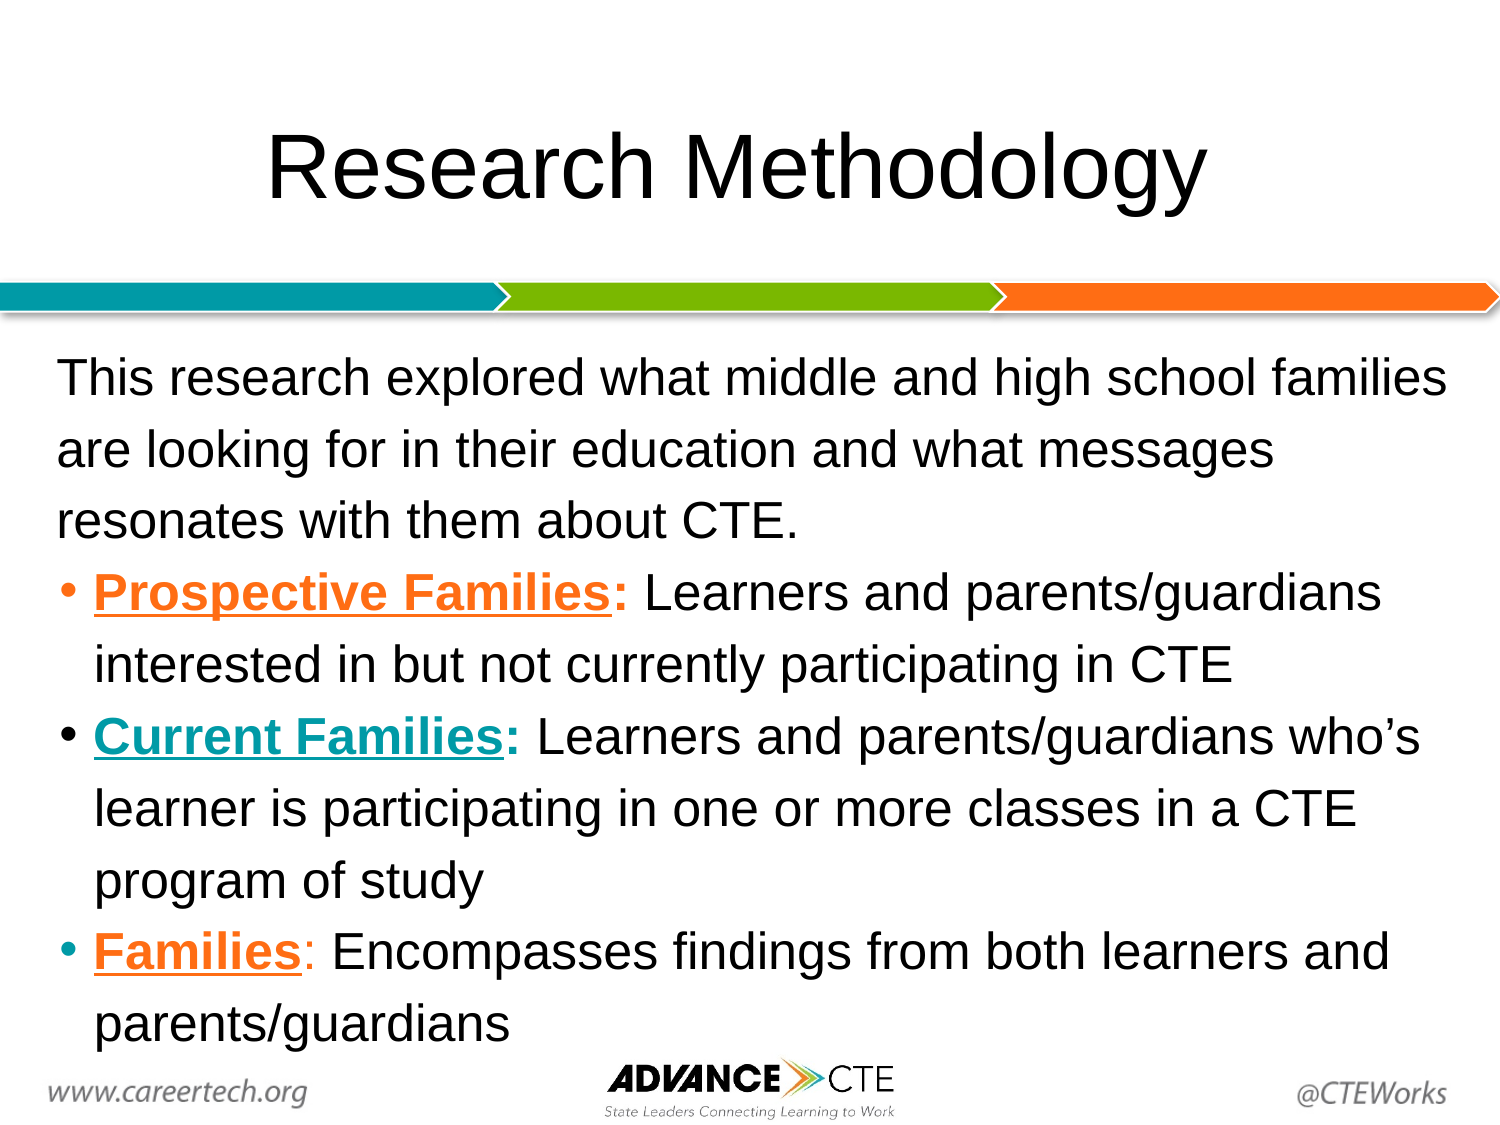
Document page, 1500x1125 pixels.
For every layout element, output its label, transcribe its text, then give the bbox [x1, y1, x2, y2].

picture [1257, 1074, 1478, 1114]
picture [0, 1074, 332, 1114]
title Research Methodology [103, 59, 1397, 278]
list This research explored what middle and high school families are looking for in their education and what messages resonates with them about CTE. Prospective Families: Learners and parents/guardians interested in but not currently participating in CTE Current Families: Learners and parents/guardians who’s learner is participating in one or more classes in a CTE program of study Families: Encompasses findings from both learners and parents/guardians [41, 326, 1483, 1014]
picture [585, 1051, 915, 1125]
